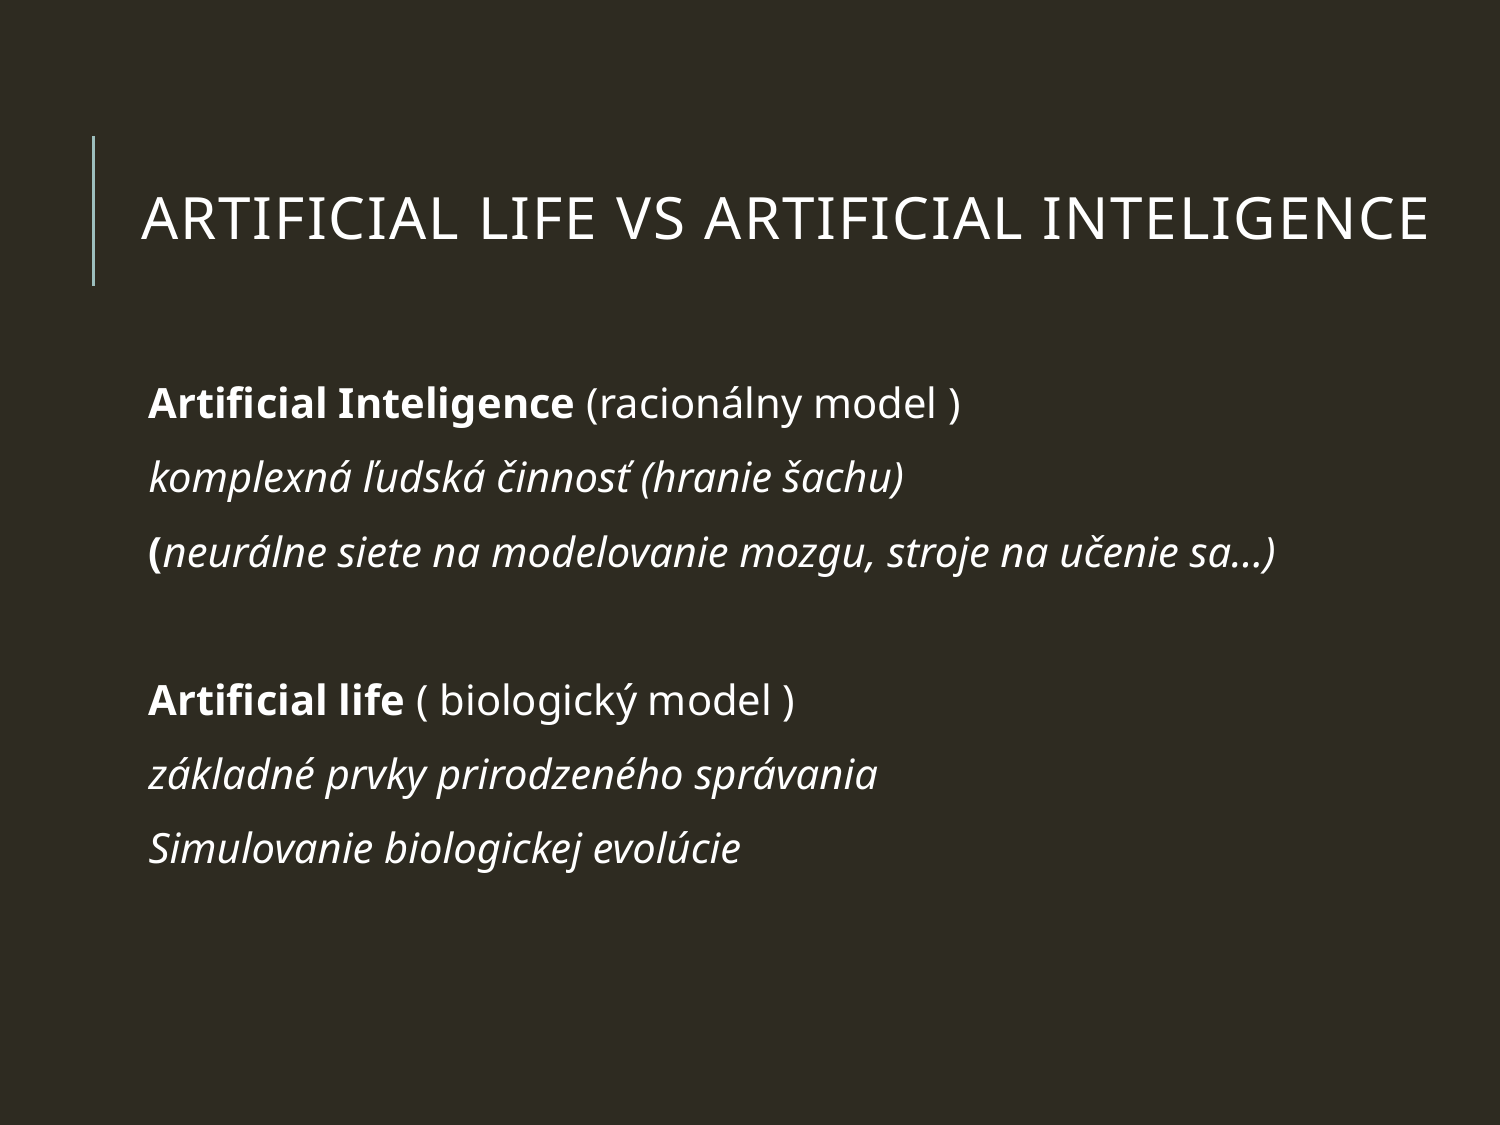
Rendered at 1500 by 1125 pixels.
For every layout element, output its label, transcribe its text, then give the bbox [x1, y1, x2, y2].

list Artificial Inteligence (racionálny model ) komplexná ľudská činnosť (hranie šachu) (neurálne siete na modelovanie mozgu, stroje na učenie sa...) Artificial life ( biologický model ) základné prvky prirodzeného správania Simulovanie biologickej evolúcie [126, 375, 1322, 1035]
title Artificial Life vs Artificial Inteligence [126, 160, 1453, 286]
